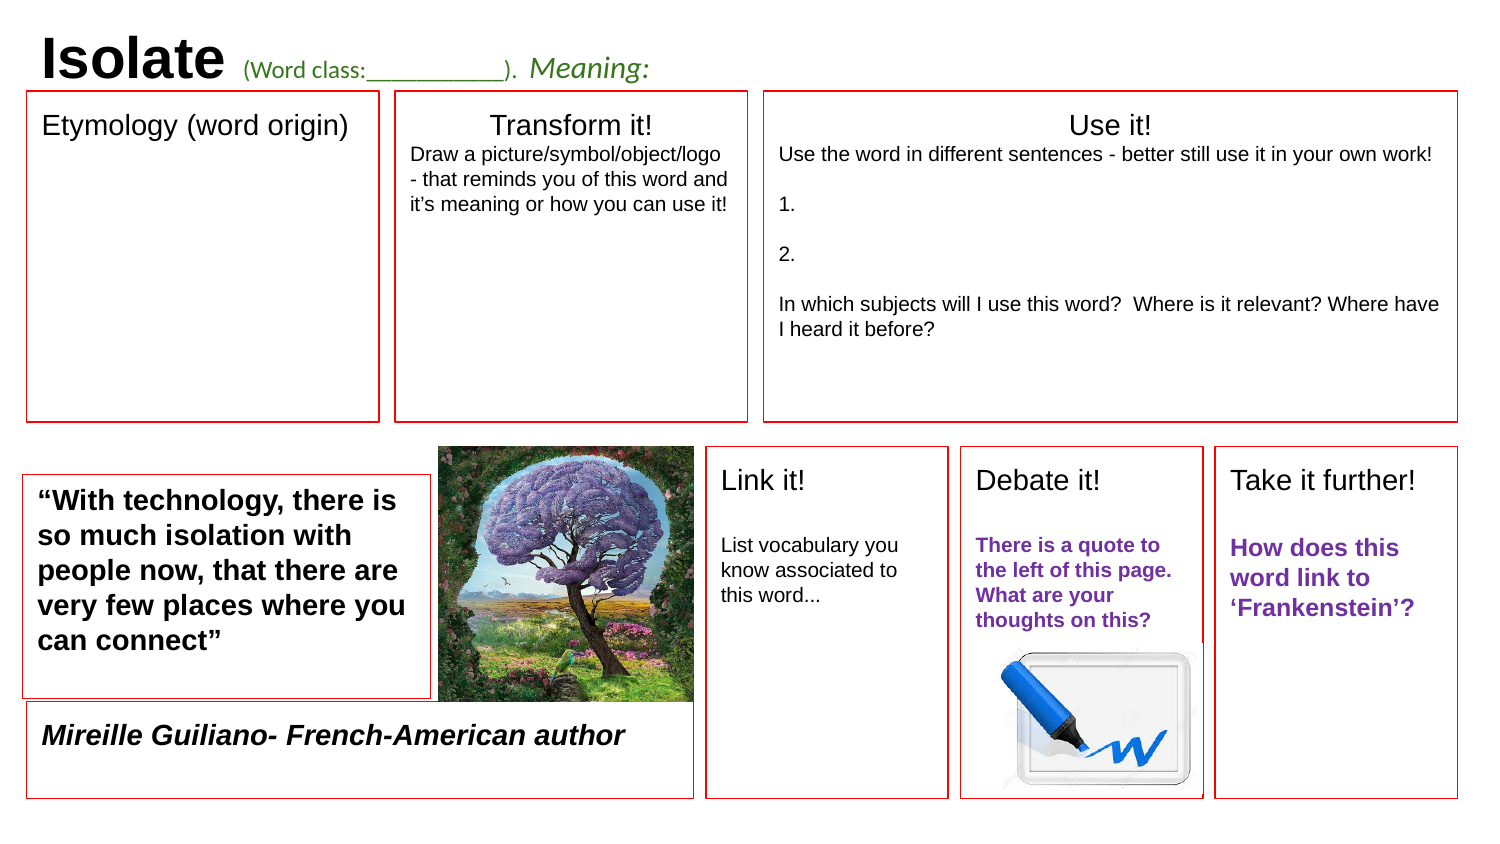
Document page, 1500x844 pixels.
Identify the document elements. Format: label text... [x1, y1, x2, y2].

picture [995, 643, 1203, 794]
text_box Debate it! There is a quote to the left of this page. What are your thoughts on this? [960, 446, 1203, 799]
text_box “With technology, there is so much isolation with people now, that there are very few places where you can connect” [22, 474, 431, 699]
text_box Mireille Guiliano- French-American author [26, 701, 694, 799]
text_box Link it! List vocabulary you know associated to this word... [705, 446, 949, 799]
picture [438, 446, 694, 702]
text_box Take it further! How does this word link to ‘Frankenstein’? [1215, 446, 1458, 799]
text_box Etymology (word origin) [26, 90, 380, 422]
text_box Use it! Use the word in different sentences - better still use it in your own work! 1. 2. In which subjects will I use this word? Where is it relevant? Where have I heard it before? [763, 90, 1458, 422]
text_box Transform it! Draw a picture/symbol/object/logo - that reminds you of this word and it’s meaning or how you can use it! [395, 90, 748, 422]
subtitle Isolate (Word class:___________). Meaning: [26, 4, 1458, 91]
